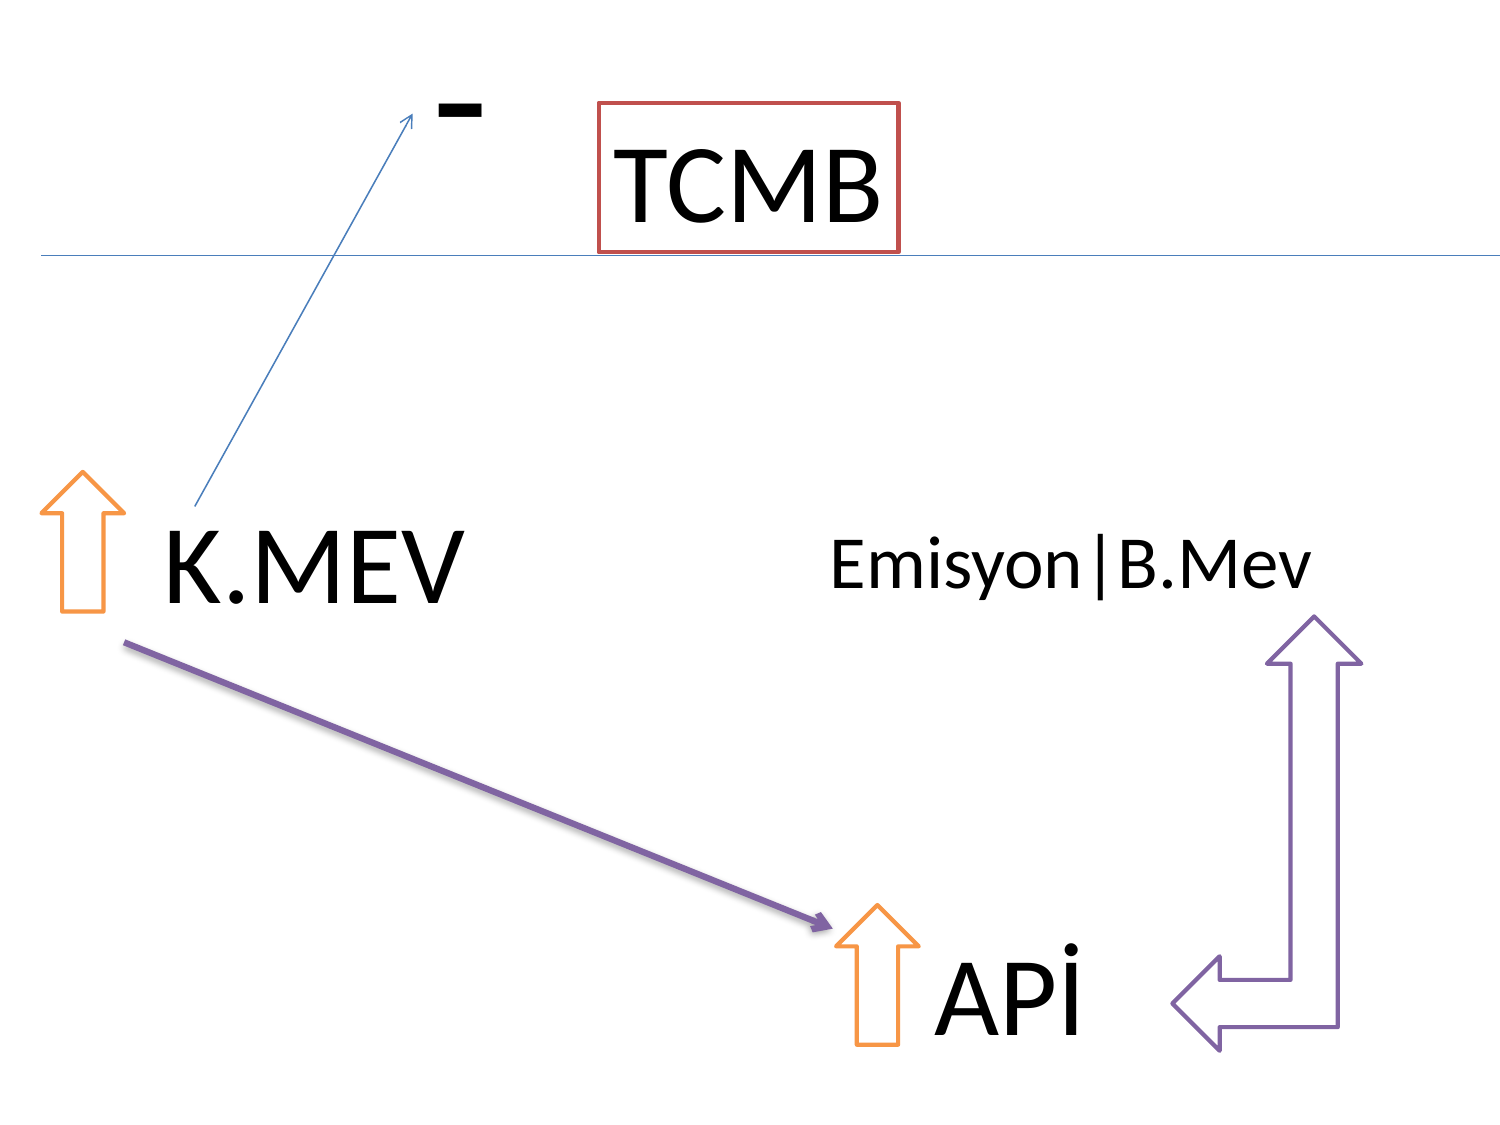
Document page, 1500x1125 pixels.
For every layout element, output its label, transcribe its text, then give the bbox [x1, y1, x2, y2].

text_box [39, 469, 127, 614]
text_box K.MEV [148, 483, 481, 634]
text_box Emisyon|B.Mev [814, 506, 1328, 612]
text_box APİ [919, 915, 1101, 1066]
text_box [834, 902, 921, 1047]
text_box - [417, 0, 503, 207]
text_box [194, 113, 413, 507]
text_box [123, 642, 834, 929]
text_box TCMB [597, 101, 901, 254]
text_box [1170, 614, 1364, 1053]
